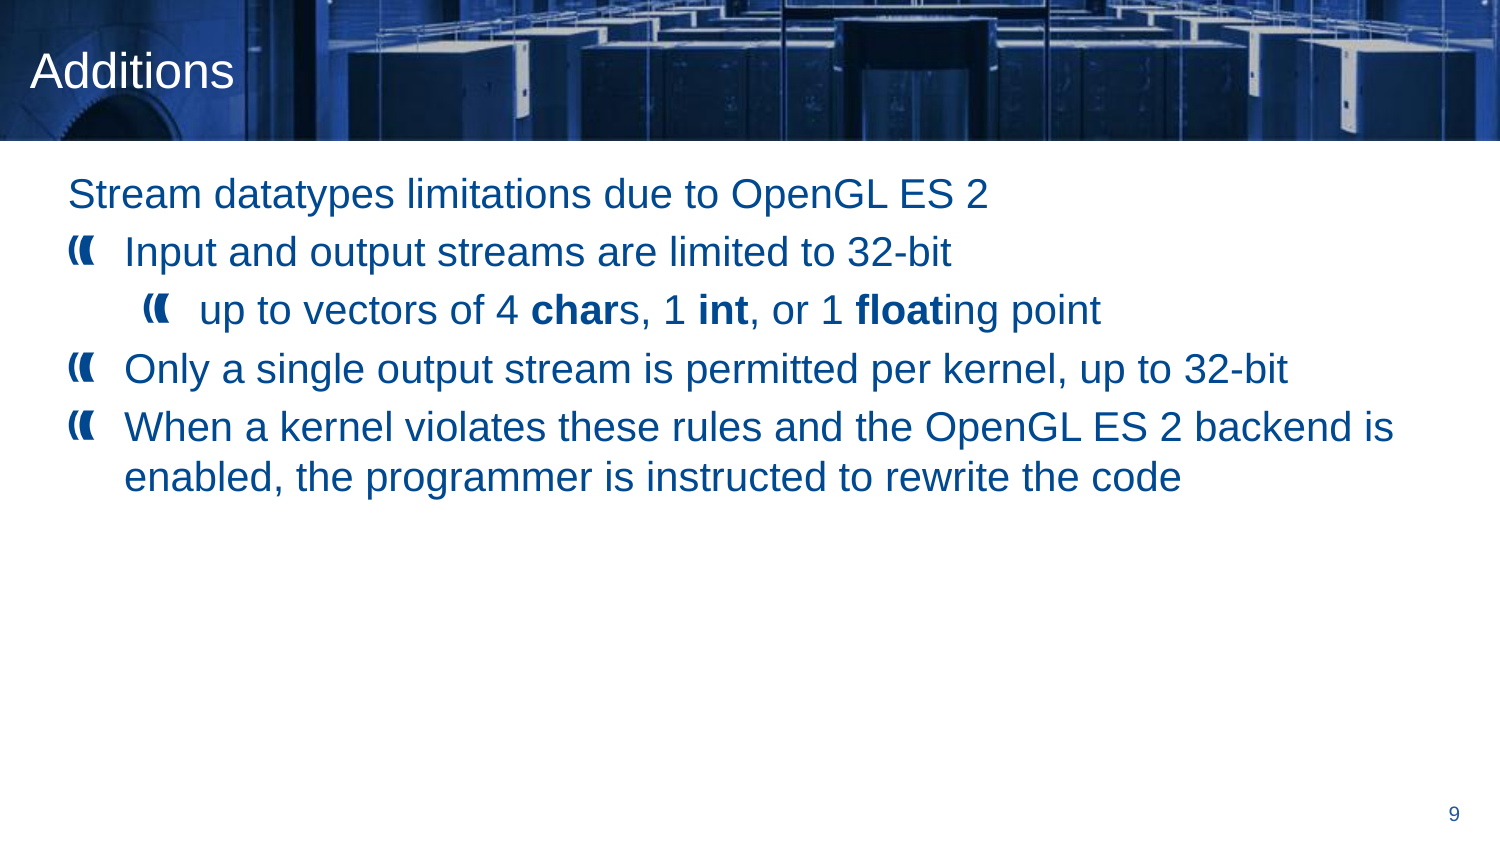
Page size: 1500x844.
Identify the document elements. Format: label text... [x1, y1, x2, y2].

picture [67, 352, 95, 382]
picture [67, 235, 95, 265]
slide_number 9 [1387, 782, 1475, 844]
text_box Stream datatypes limitations due to OpenGL ES 2 Input and output streams are limited to 32-bit up to vectors of 4 chars, 1 int, or 1 floating point Only a single output stream is permitted per kernel, up to 32-bit When a kernel violates these rules and the OpenGL ES 2 backend is enabled, the programmer is instructed to rewrite the code [53, 159, 1495, 566]
picture [67, 410, 95, 440]
picture [142, 293, 170, 323]
picture [0, 0, 1500, 141]
